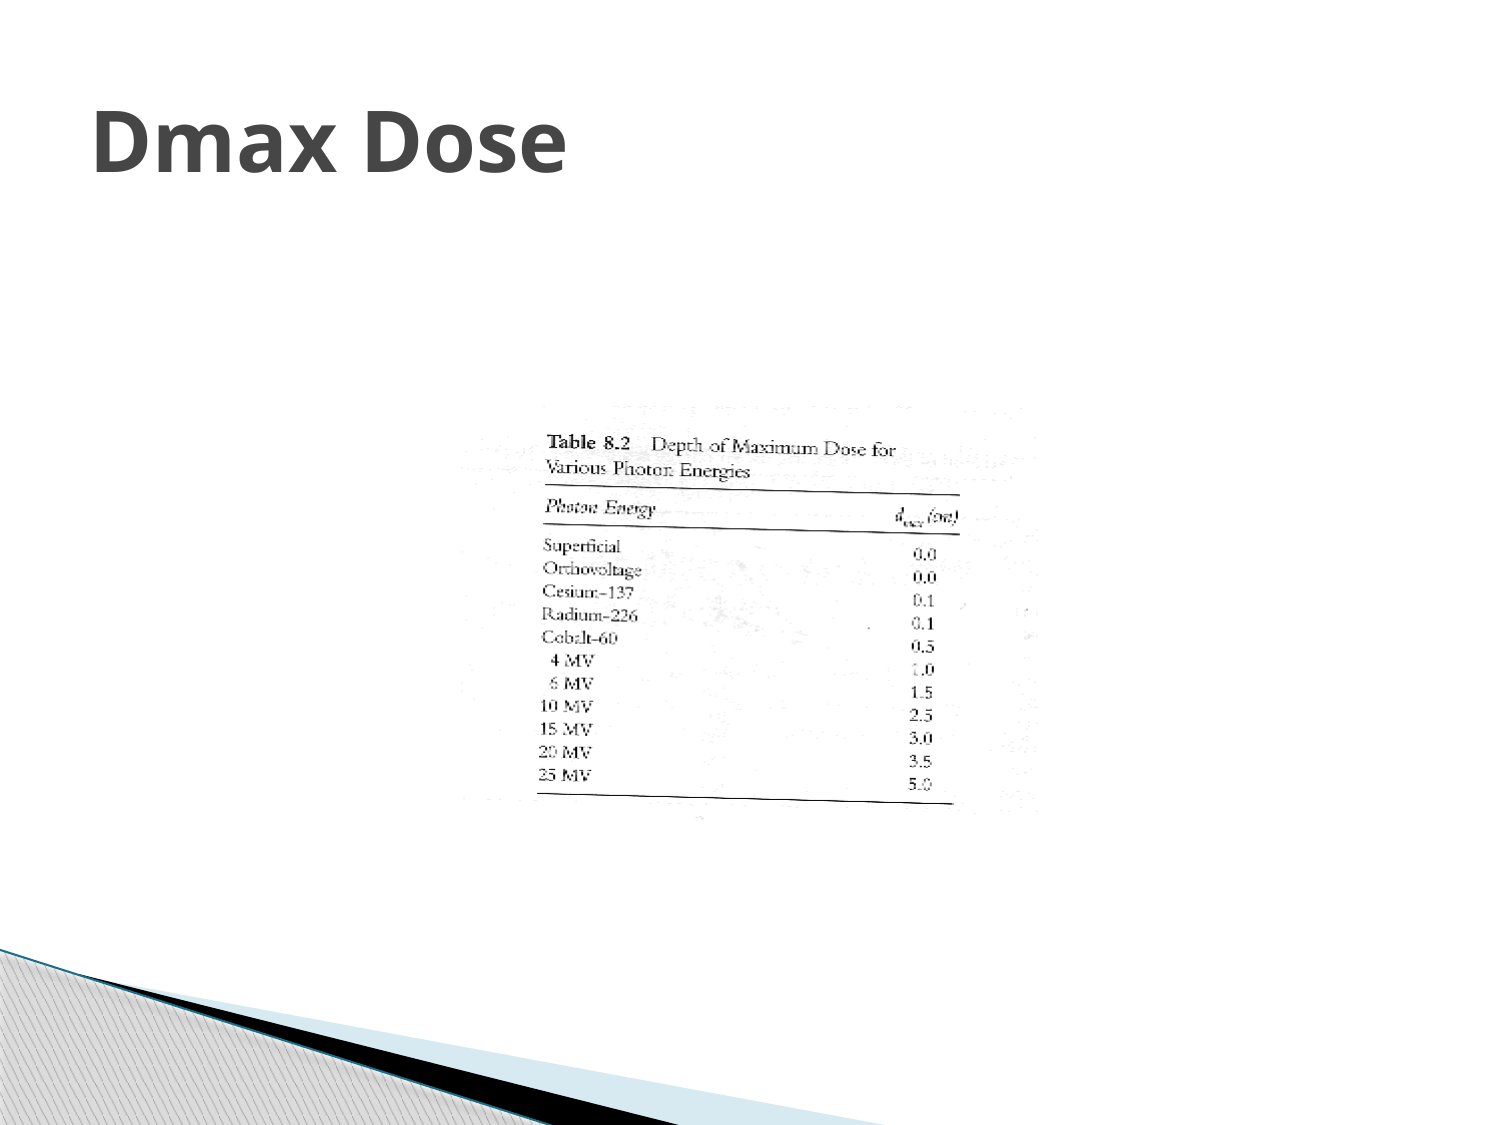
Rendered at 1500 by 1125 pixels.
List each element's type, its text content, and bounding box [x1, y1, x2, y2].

title Dmax Dose [75, 45, 1425, 233]
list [461, 406, 1039, 822]
